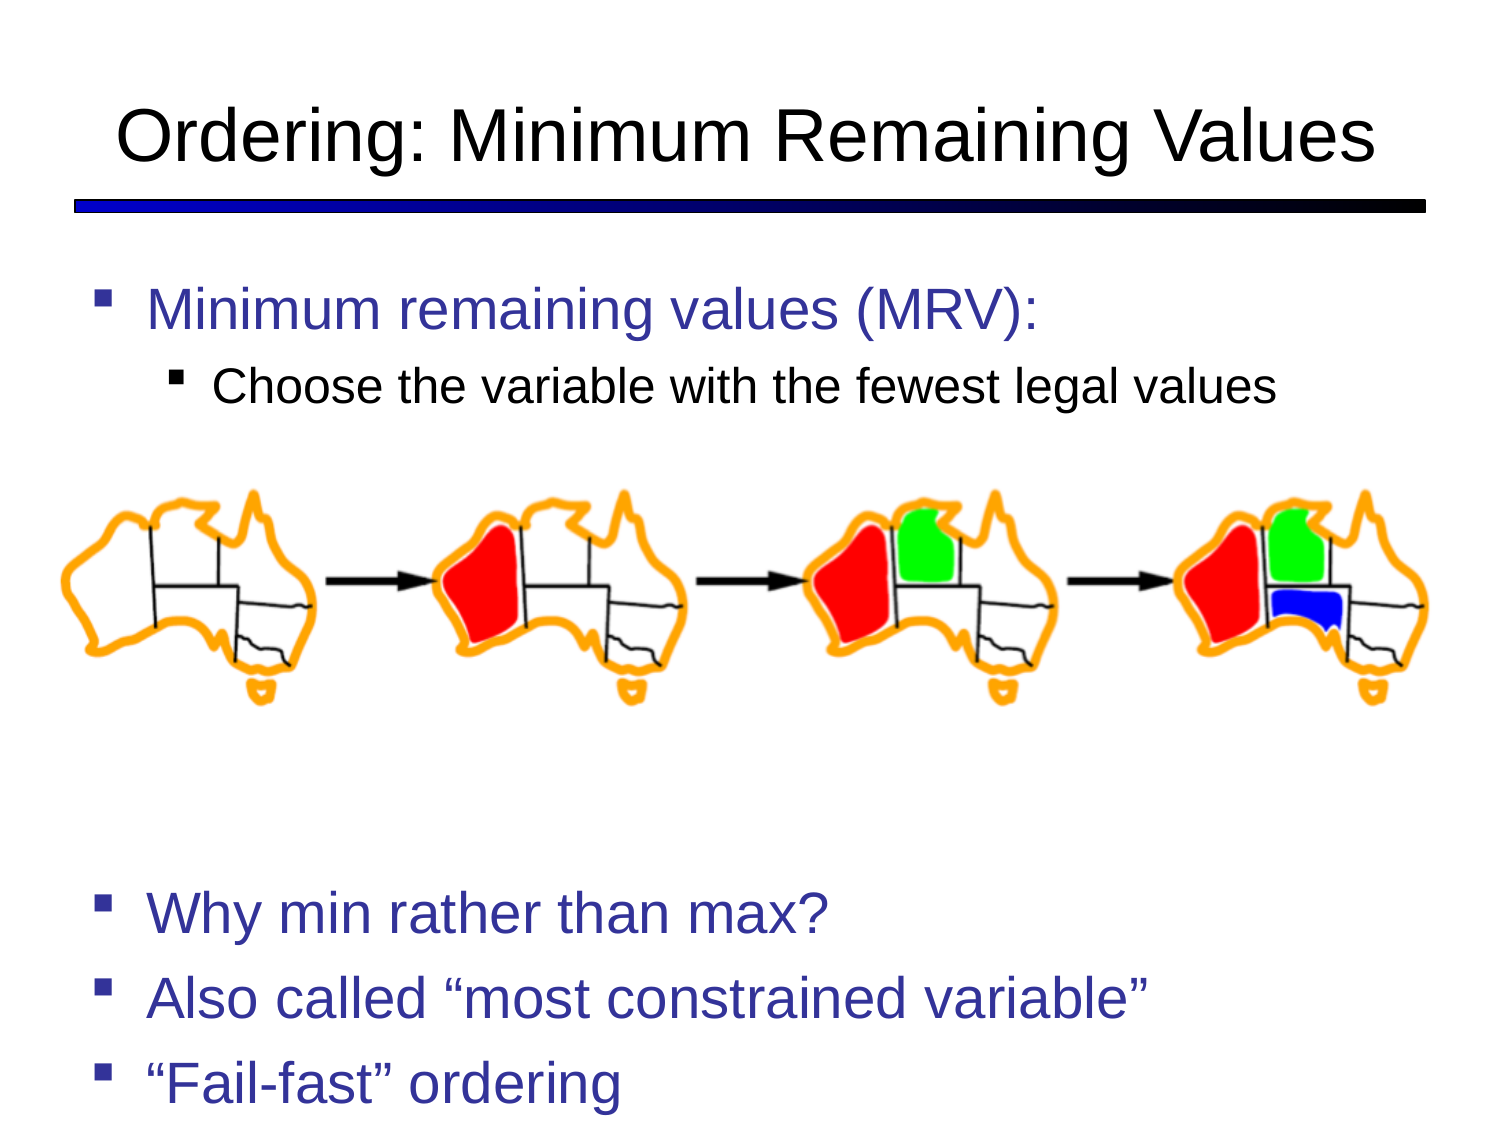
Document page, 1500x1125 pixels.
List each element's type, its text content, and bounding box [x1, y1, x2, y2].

title Ordering: Minimum Remaining Values [75, 0, 1425, 262]
list Minimum remaining values (MRV): Choose the variable with the fewest legal values Why min rather than max? Also called “most constrained variable” “Fail-fast” ordering [75, 725, 1425, 1125]
list Minimum remaining values (MRV): Choose the variable with the fewest legal values Why min rather than max? Also called “most constrained variable” “Fail-fast” ordering [75, 262, 1425, 473]
picture [49, 474, 1441, 717]
